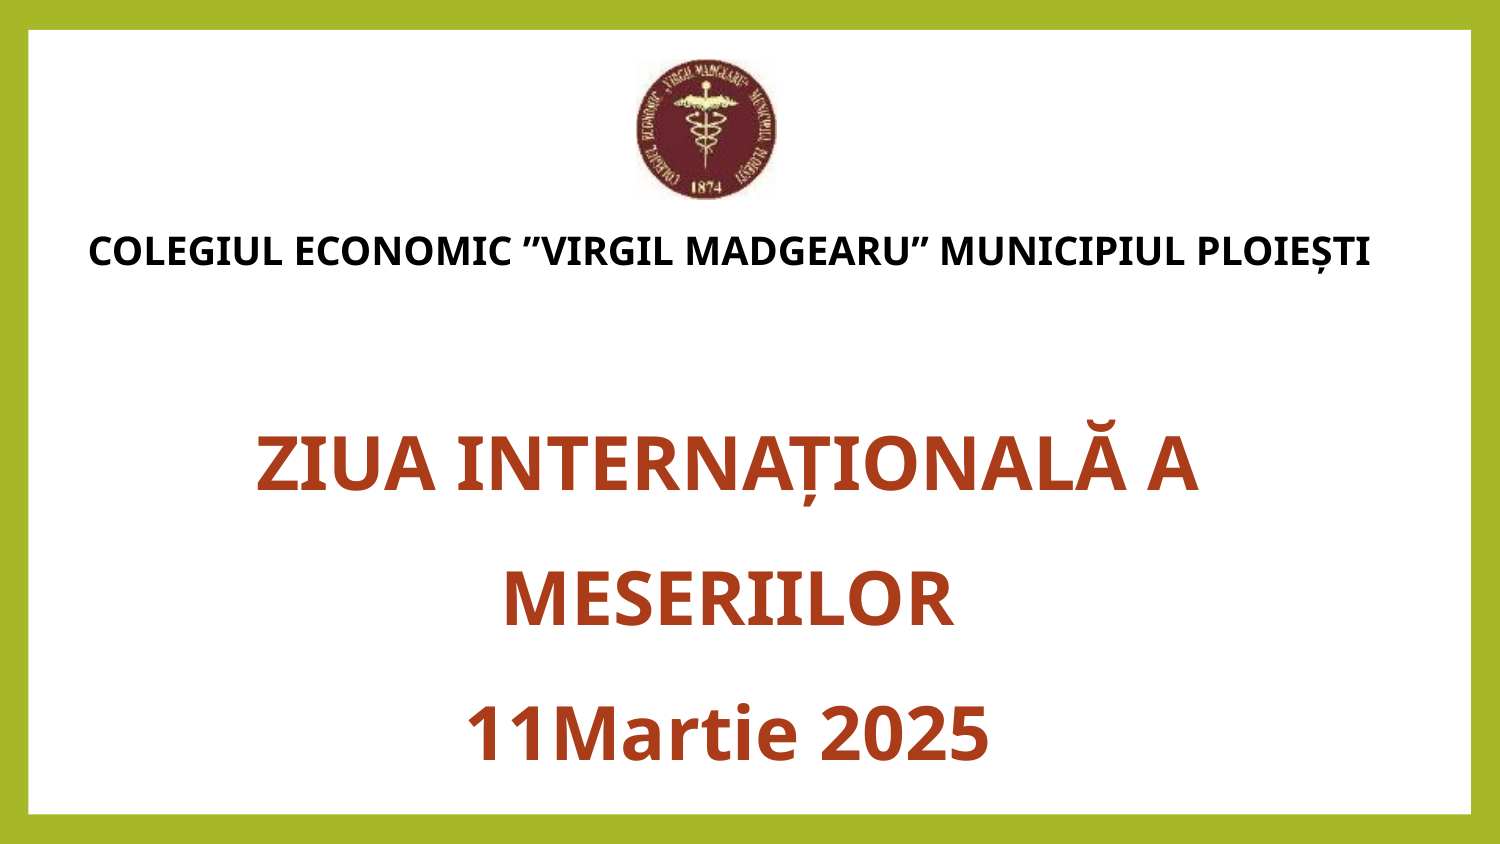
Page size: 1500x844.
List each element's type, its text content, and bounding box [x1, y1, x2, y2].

picture [636, 59, 778, 200]
title COLEGIUL ECONOMIC ”VIRGIL MADGEARU” MUNICIPIUL PLOIEȘTI [51, 45, 1408, 363]
text_box ZIUA INTERNAȚIONALĂ A MESERIILOR 11Martie 2025 [47, 363, 1409, 844]
